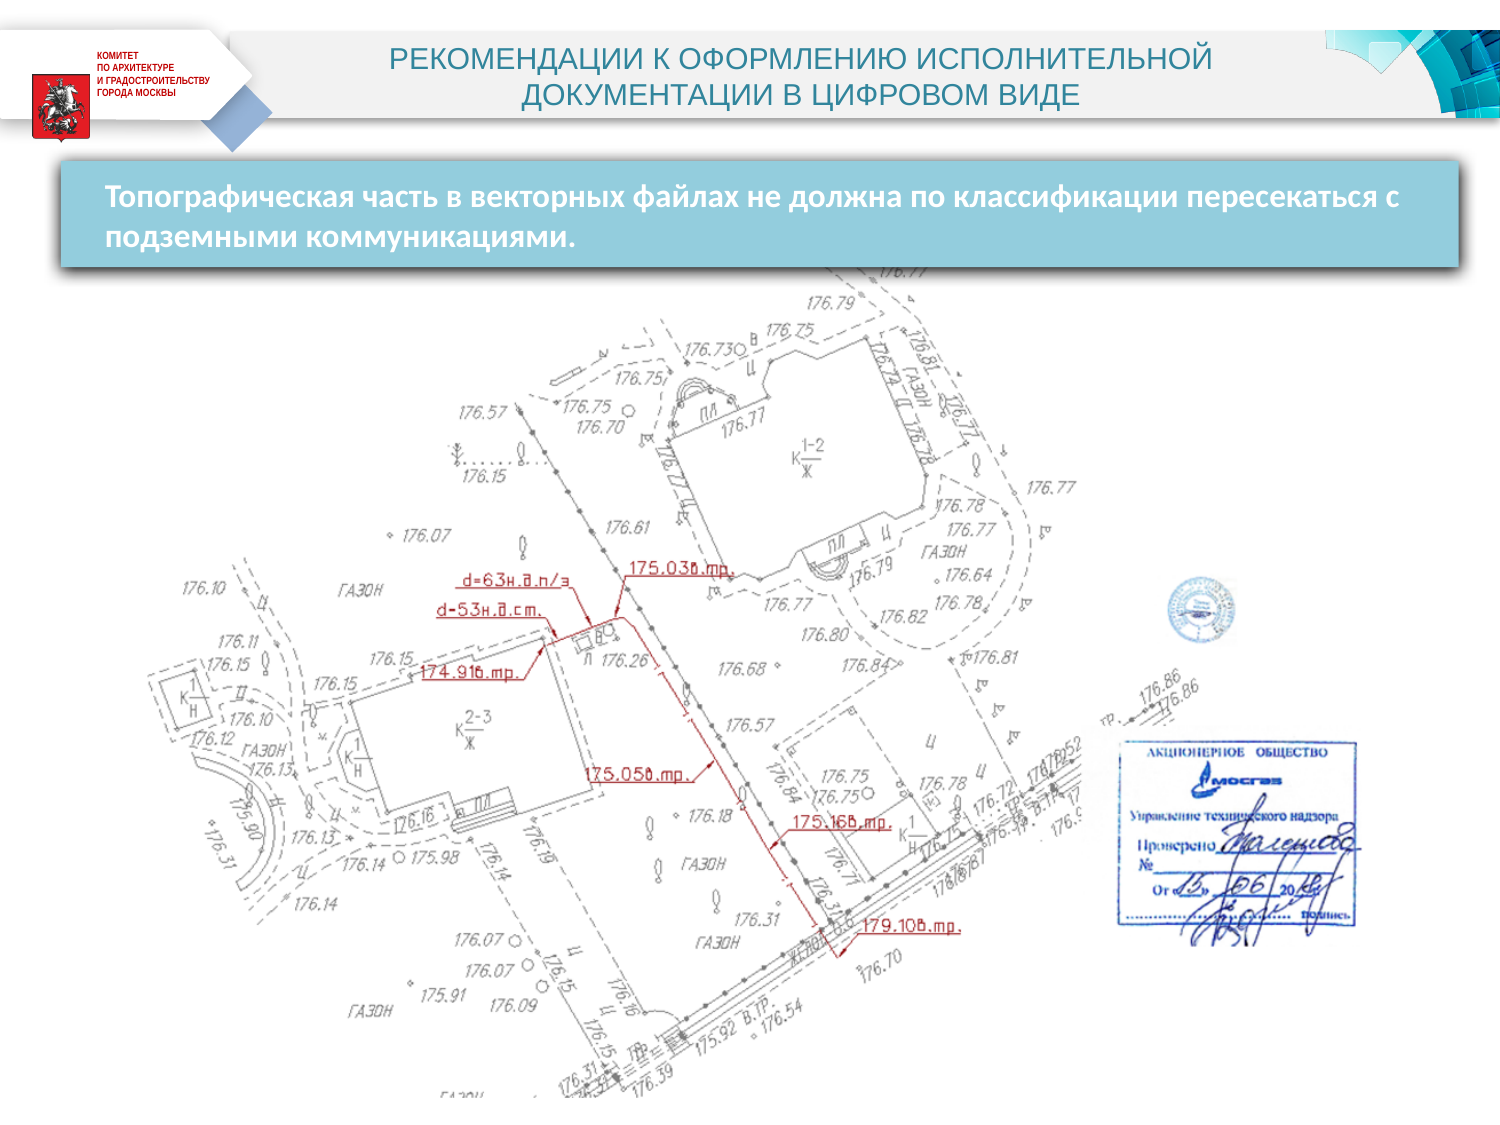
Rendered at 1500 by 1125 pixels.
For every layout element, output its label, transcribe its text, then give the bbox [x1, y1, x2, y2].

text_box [0, 30, 1500, 144]
text_box Топографическая часть в векторных файлах не должна по классификации пересекаться с подземными коммуникациями. [60, 160, 1459, 268]
picture [135, 236, 1365, 1099]
